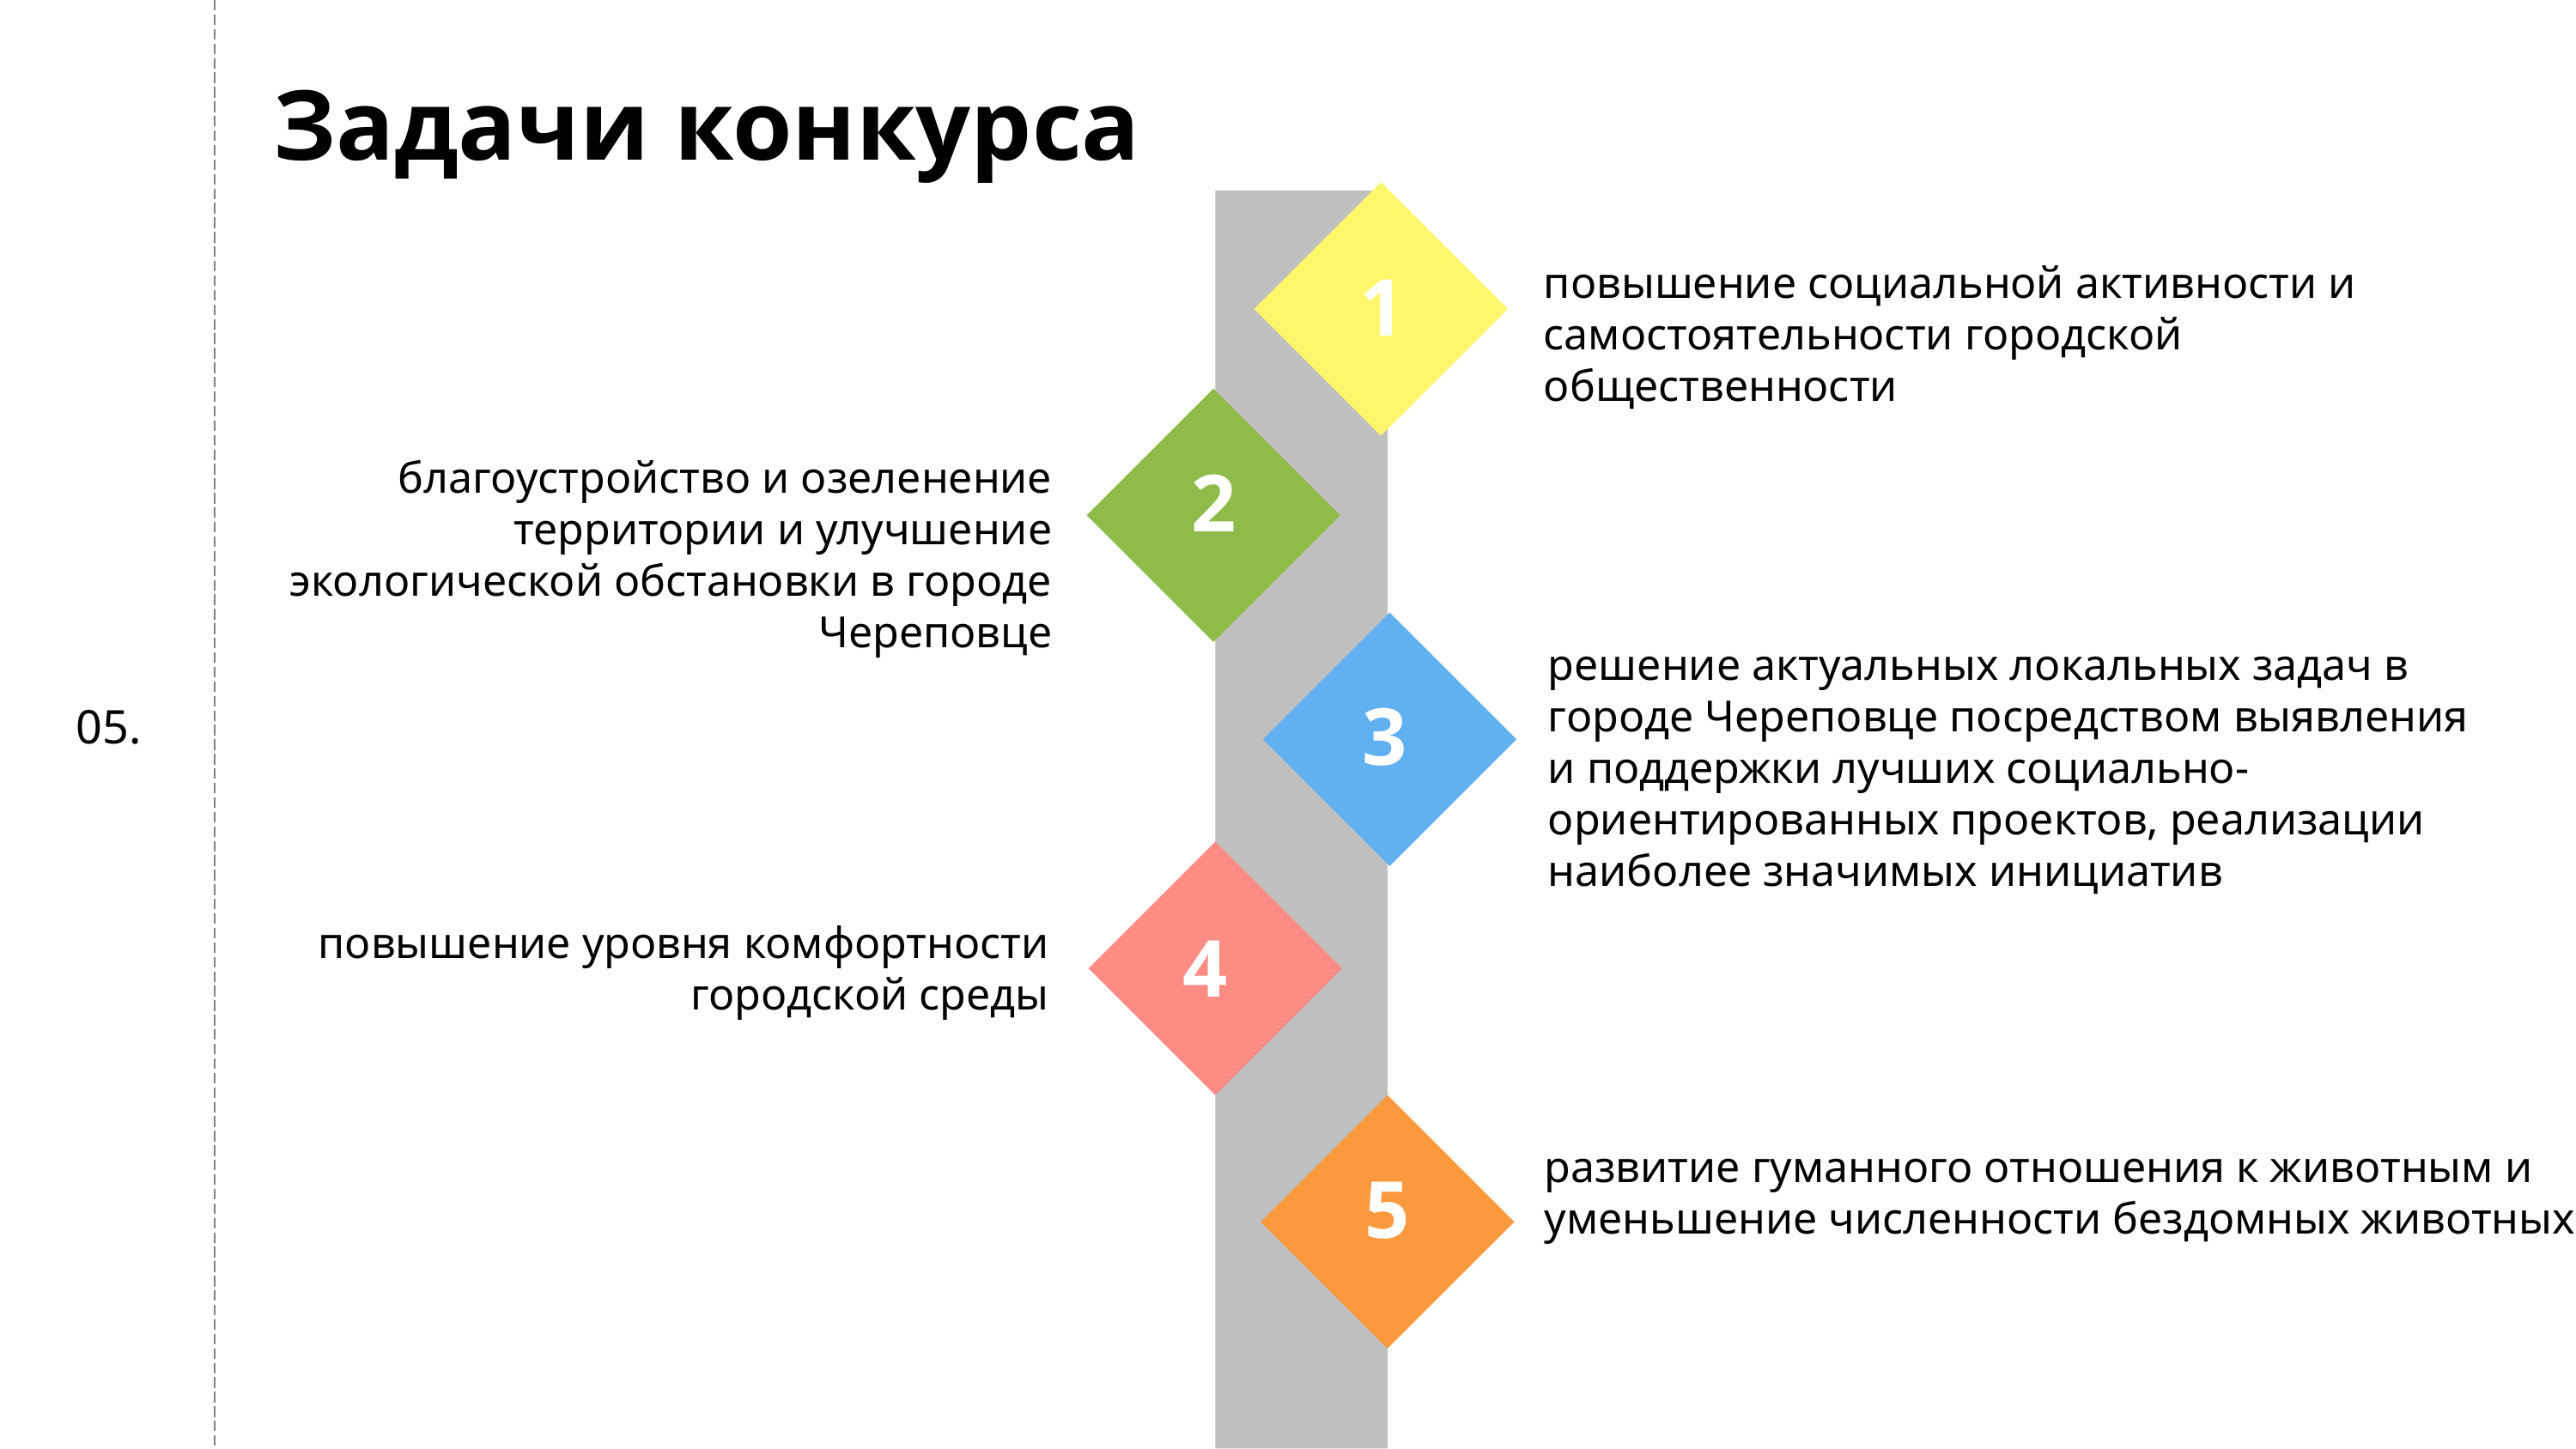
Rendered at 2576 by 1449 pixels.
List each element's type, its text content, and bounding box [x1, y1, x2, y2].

text_box 2 [1156, 482, 1272, 548]
text_box развитие гуманного отношения к животным и уменьшение численности бездомных животных [1544, 1139, 2576, 1243]
text_box благоустройство и озеленение территории и улучшение экологической обстановки в городе Череповце [271, 450, 1053, 657]
text_box 3 [1327, 716, 1443, 781]
text_box [1261, 610, 1519, 869]
text_box [1084, 386, 1343, 644]
text_box 4 [1147, 948, 1263, 1014]
text_box 5 [1259, 1093, 1516, 1351]
text_box повышение уровня комфортности городской среды [252, 915, 1049, 1019]
text_box повышение социальной активности и самостоятельности городской общественности [1543, 255, 2483, 410]
text_box [1252, 180, 1510, 438]
text_box решение актуальных локальных задач в городе Череповце посредством выявления и поддержки лучших социально-ориентированных проектов, реализации наиболее значимых инициатив [1547, 637, 2482, 895]
text_box [1213, 189, 1389, 1449]
text_box 1 [1346, 286, 1419, 352]
text_box Задачи конкурса [273, 10, 1615, 180]
text_box 05. [51, 688, 167, 754]
text_box [1086, 840, 1345, 1097]
